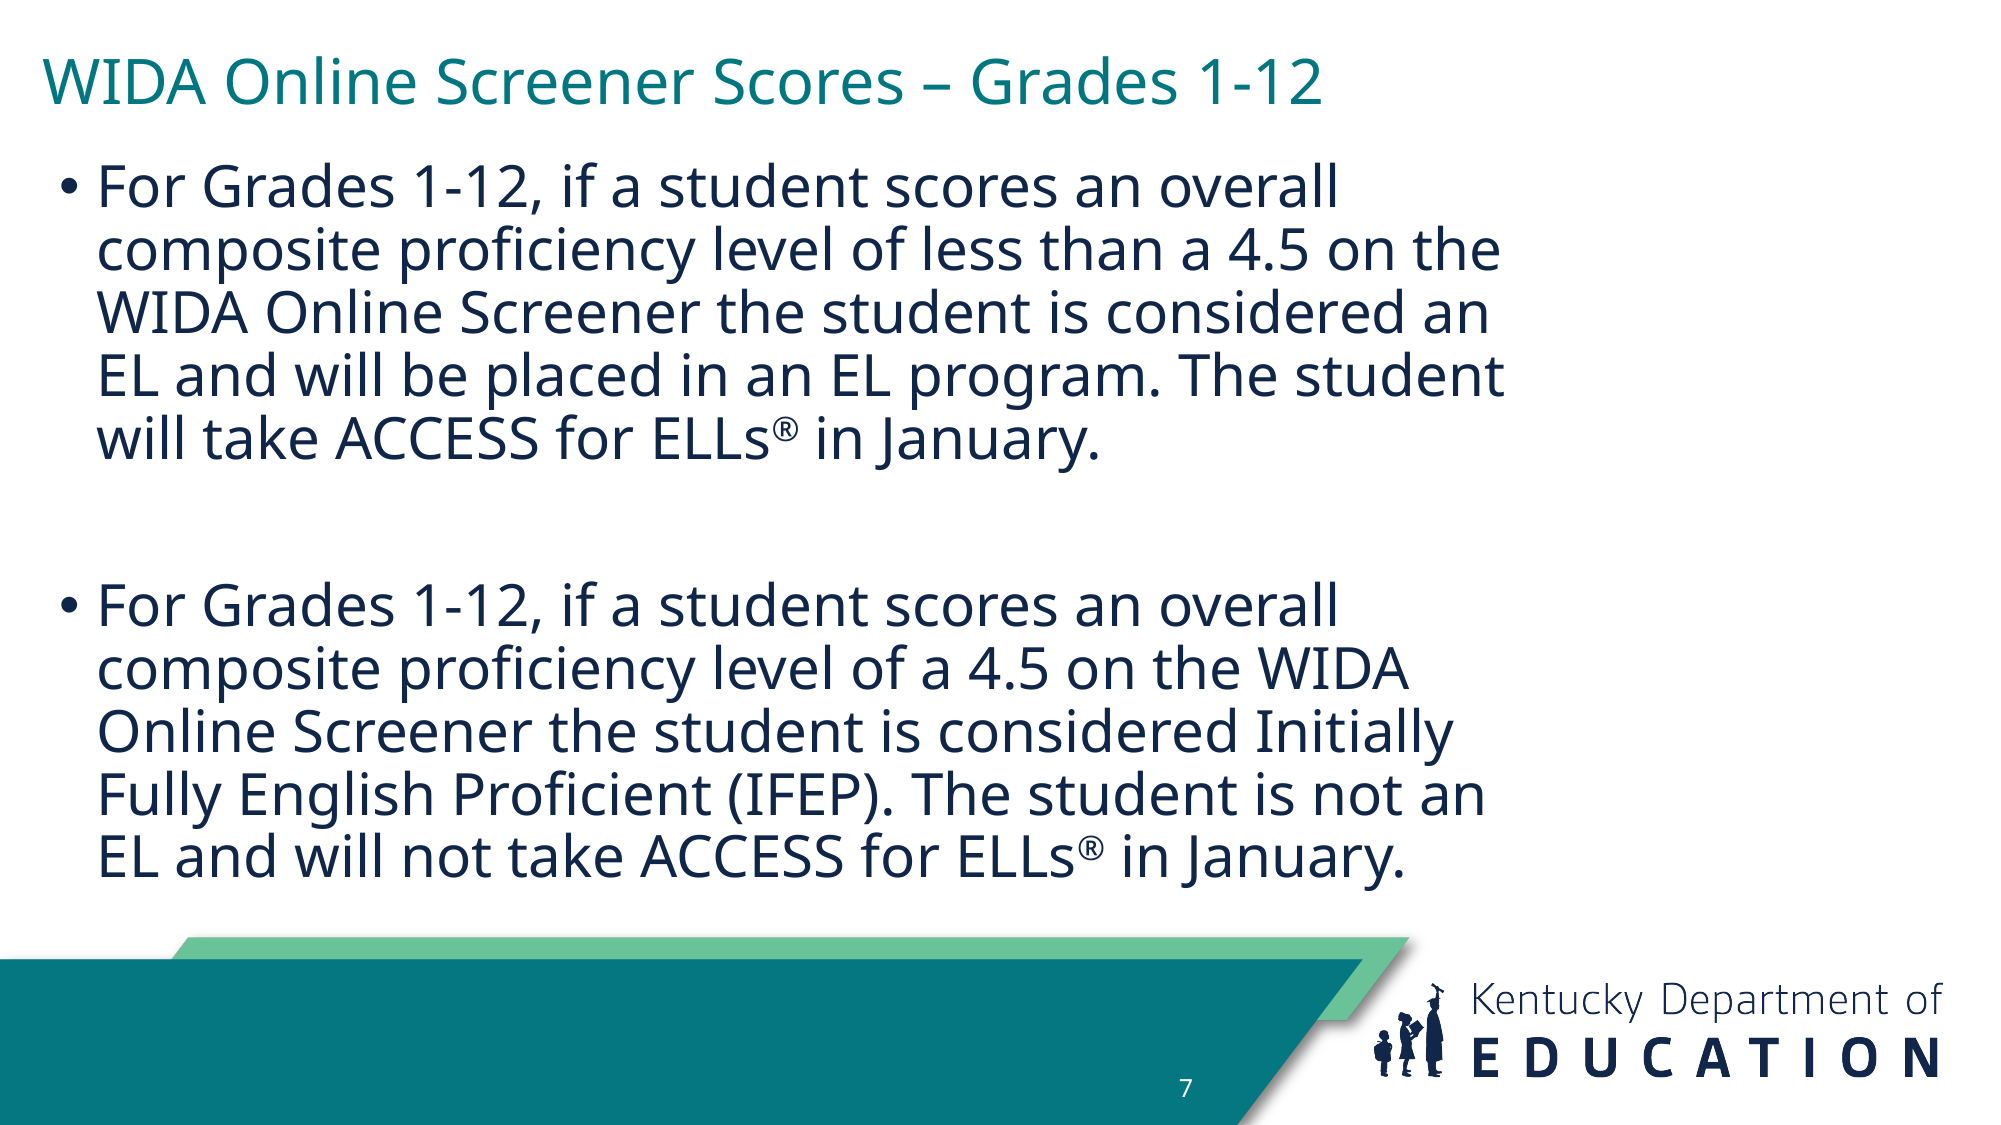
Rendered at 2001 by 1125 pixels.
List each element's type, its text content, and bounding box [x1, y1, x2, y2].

list For Grades 1-12, if a student scores an overall composite proficiency level of less than a 4.5 on the WIDA Online Screener the student is considered an EL and will be placed in an EL program. The student will take ACCESS for ELLs® in January. For Grades 1-12, if a student scores an overall composite proficiency level of a 4.5 on the WIDA Online Screener the student is considered Initially Fully English Proficient (IFEP). The student is not an EL and will not take ACCESS for ELLs® in January. [44, 149, 1552, 1079]
picture [0, 0, 2001, 1125]
title WIDA Online Screener Scores – Grades 1-12 [27, 19, 1569, 150]
